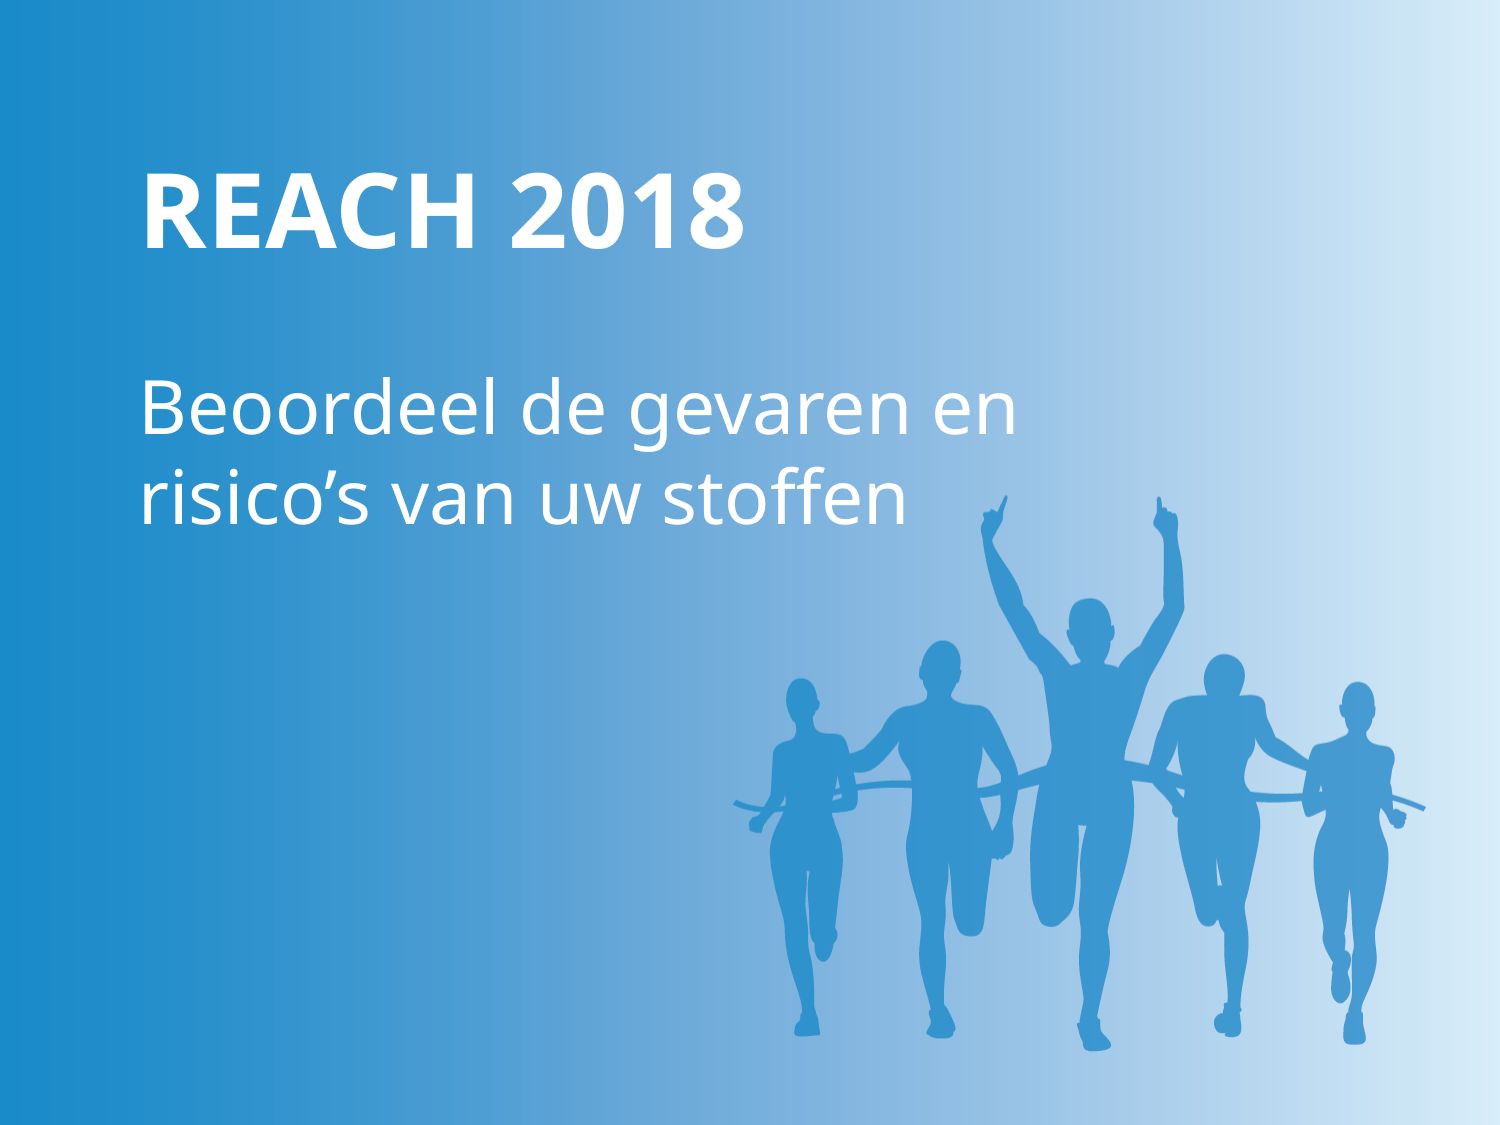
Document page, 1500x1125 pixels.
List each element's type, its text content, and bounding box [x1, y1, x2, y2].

text_box REACH 2018 Beoordeel de gevaren en risico’s van uw stoffen [123, 137, 1164, 547]
picture [0, 0, 1500, 1125]
